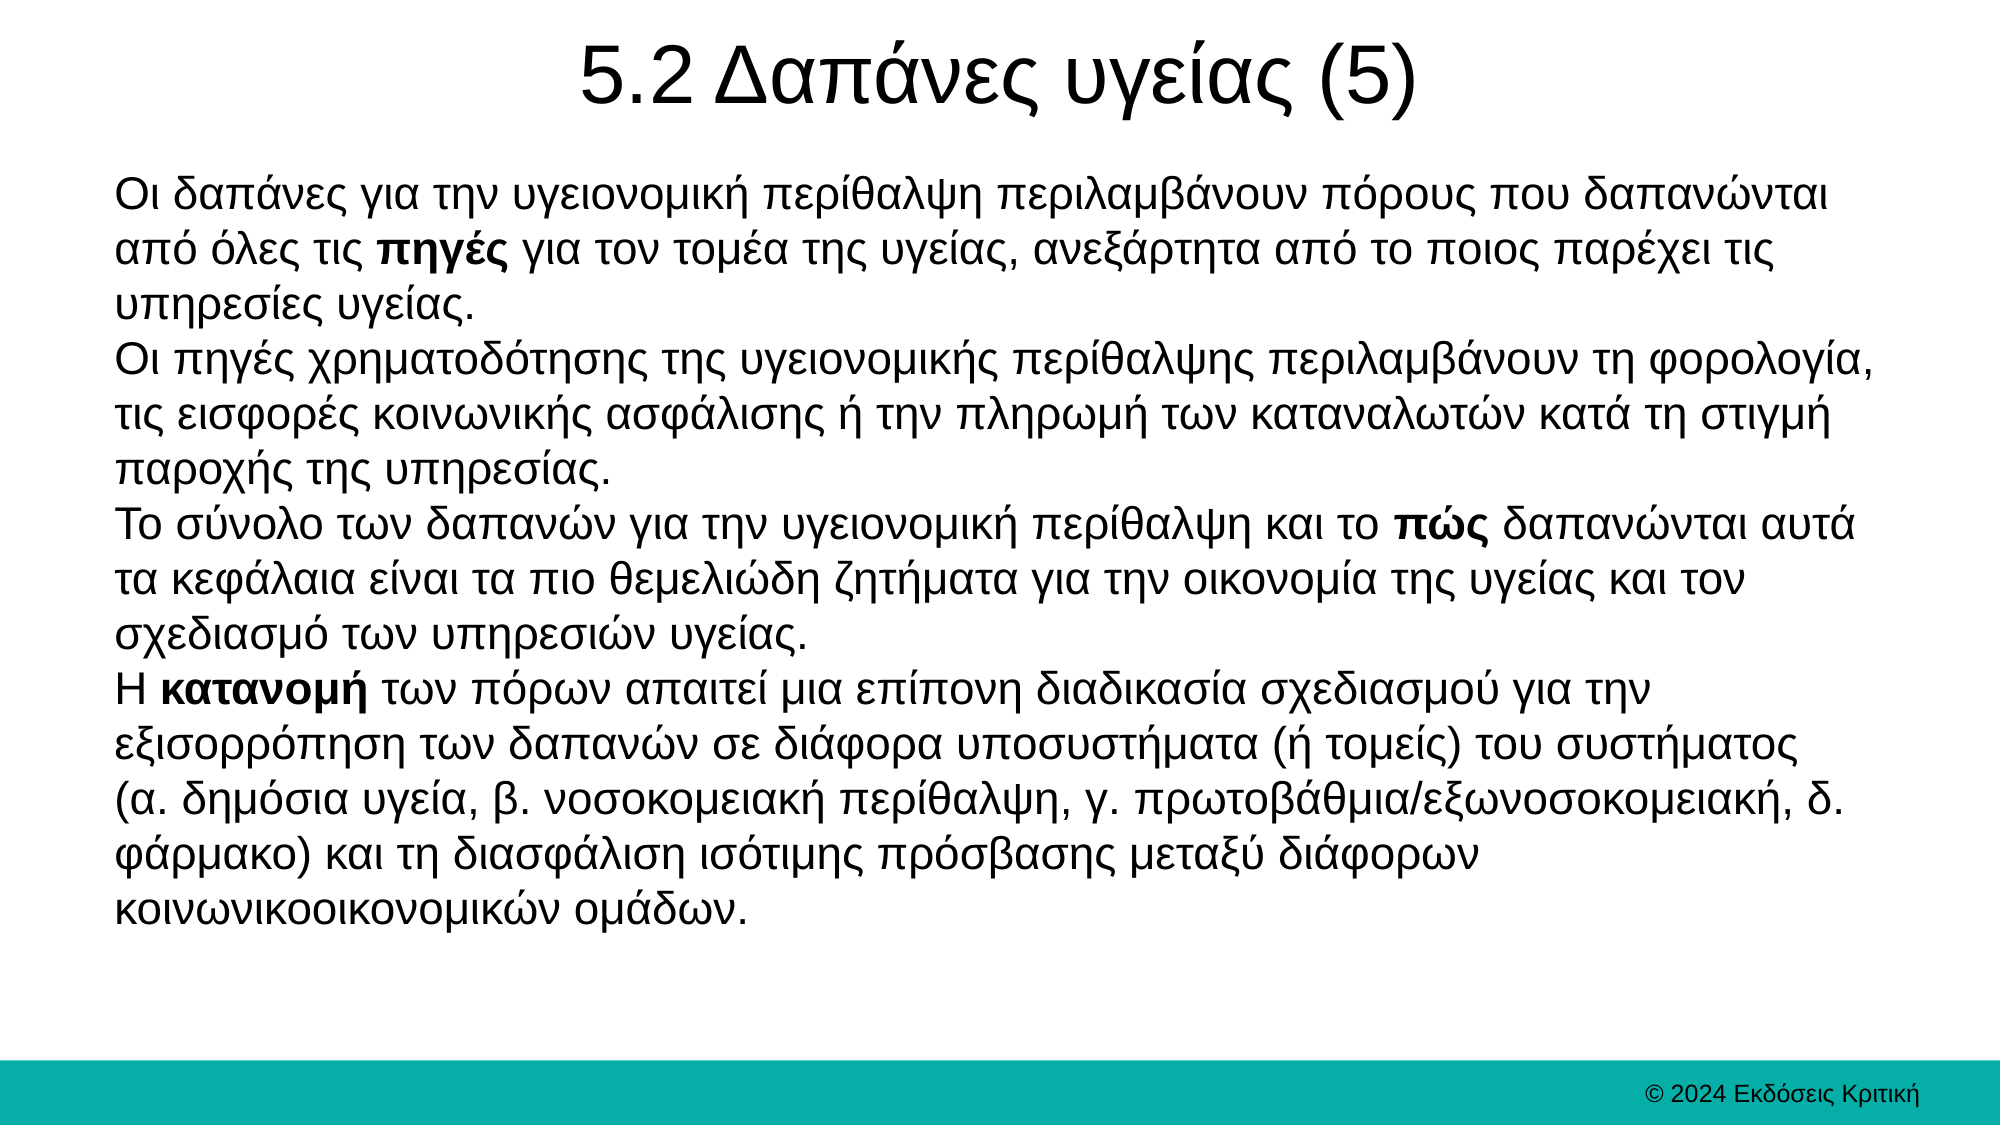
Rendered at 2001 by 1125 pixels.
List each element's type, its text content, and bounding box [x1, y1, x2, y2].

text_box [0, 1059, 2000, 1125]
text_box Οι δαπάνες για την υγειονομική περίθαλψη περιλαμβάνουν πόρους που δαπανώνται από όλες τις πηγές για τον τομέα της υγείας, ανεξάρτητα από το ποιος παρέχει τις υπηρεσίες υγείας. Οι πηγές χρηματοδότησης της υγειονομικής περίθαλψης περιλαμβάνουν τη φορολογία, τις εισφορές κοινωνικής ασφάλισης ή την πληρωμή των καταναλωτών κατά τη στιγμή παροχής της υπηρεσίας. Το σύνολο των δαπανών για την υγειονομική περίθαλψη και το πώς δαπανώνται αυτά τα κεφάλαια είναι τα πιο θεμελιώδη ζητήματα για την οικονομία της υγείας και τον σχεδιασμό των υπηρεσιών υγείας. Η κατανομή των πόρων απαιτεί μια επίπονη διαδικασία σχεδιασμού για την εξισορρόπηση των δαπανών σε διάφορα υποσυστήματα (ή τομείς) του συστήματος (α. δημόσια υγεία, β. νοσοκομειακή περίθαλψη, γ. πρωτοβάθμια/εξωνοσοκομειακή, δ. φάρμακο) και τη διασφάλιση ισότιμης πρόσβασης μεταξύ διάφορων κοινωνικοοικονομικών ομάδων. [99, 156, 1923, 941]
text_box © 2024 Εκδόσεις Κριτική [1630, 1070, 2000, 1115]
title 5.2 Δαπάνες υγείας (5) [88, 9, 1912, 130]
